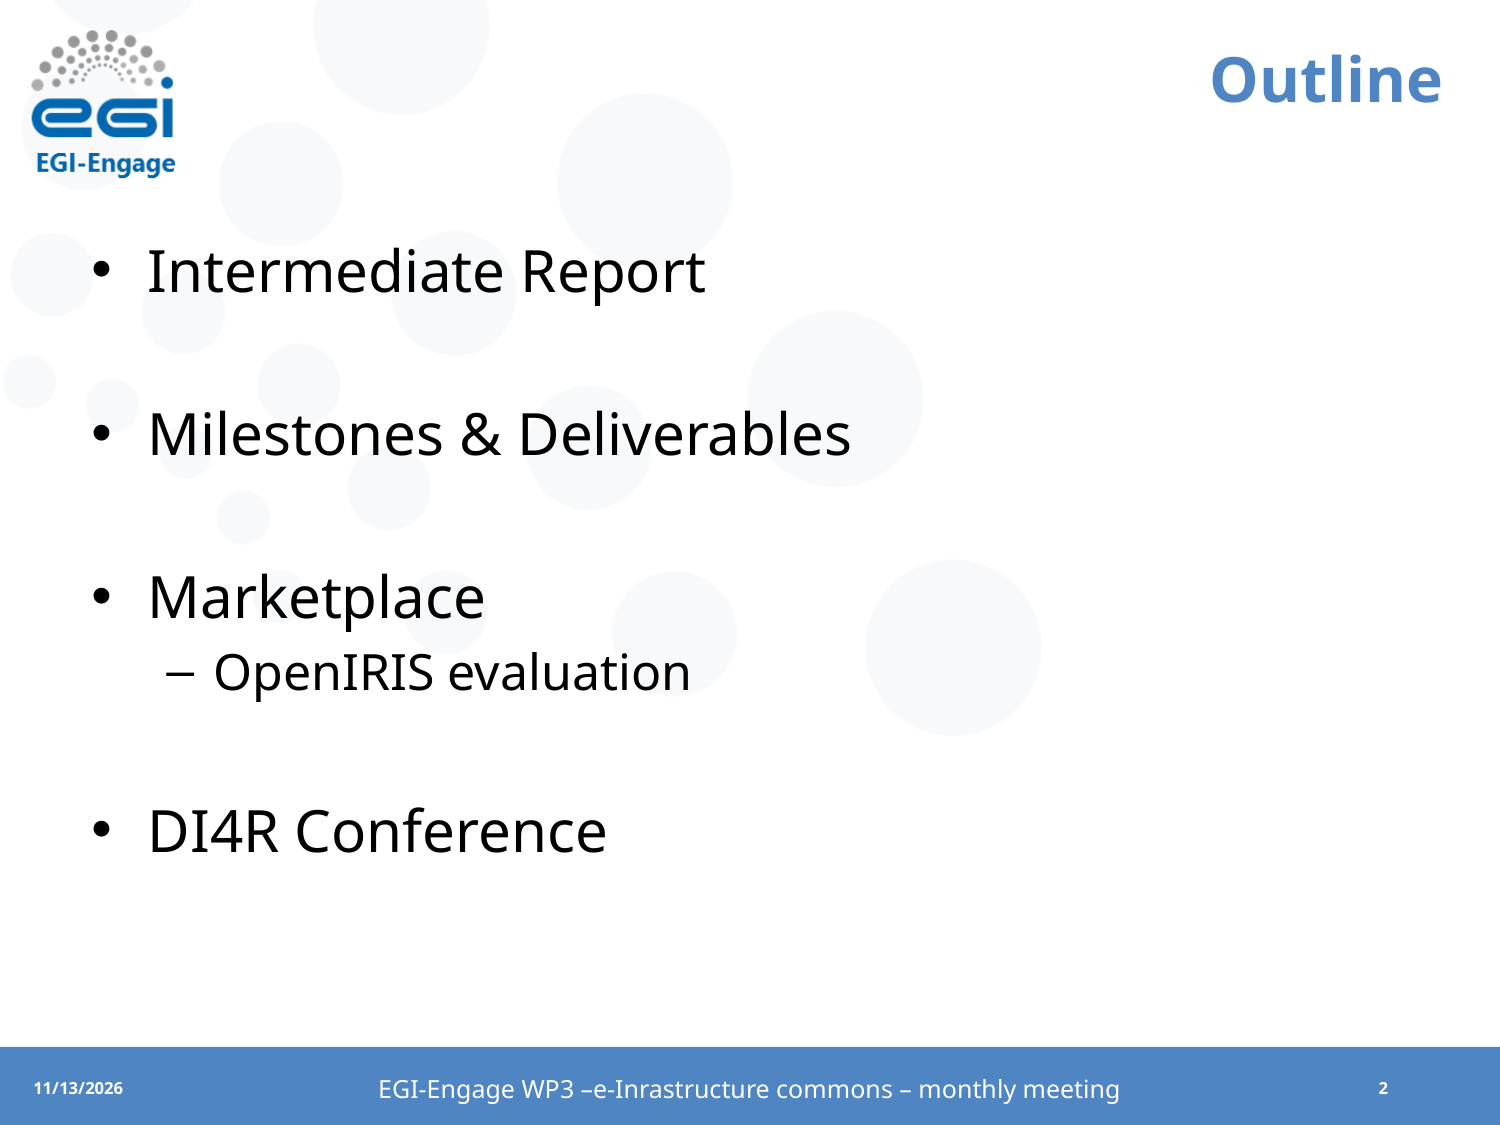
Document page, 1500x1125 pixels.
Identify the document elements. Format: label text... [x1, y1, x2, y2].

picture [3, 0, 1076, 772]
title Outline [253, 7, 1459, 147]
footer EGI-Engage WP3 –e-Inrastructure commons – monthly meeting [194, 1058, 1306, 1119]
list Intermediate Report Milestones & Deliverables Marketplace OpenIRIS evaluation DI4R Conference [76, 226, 1459, 1012]
